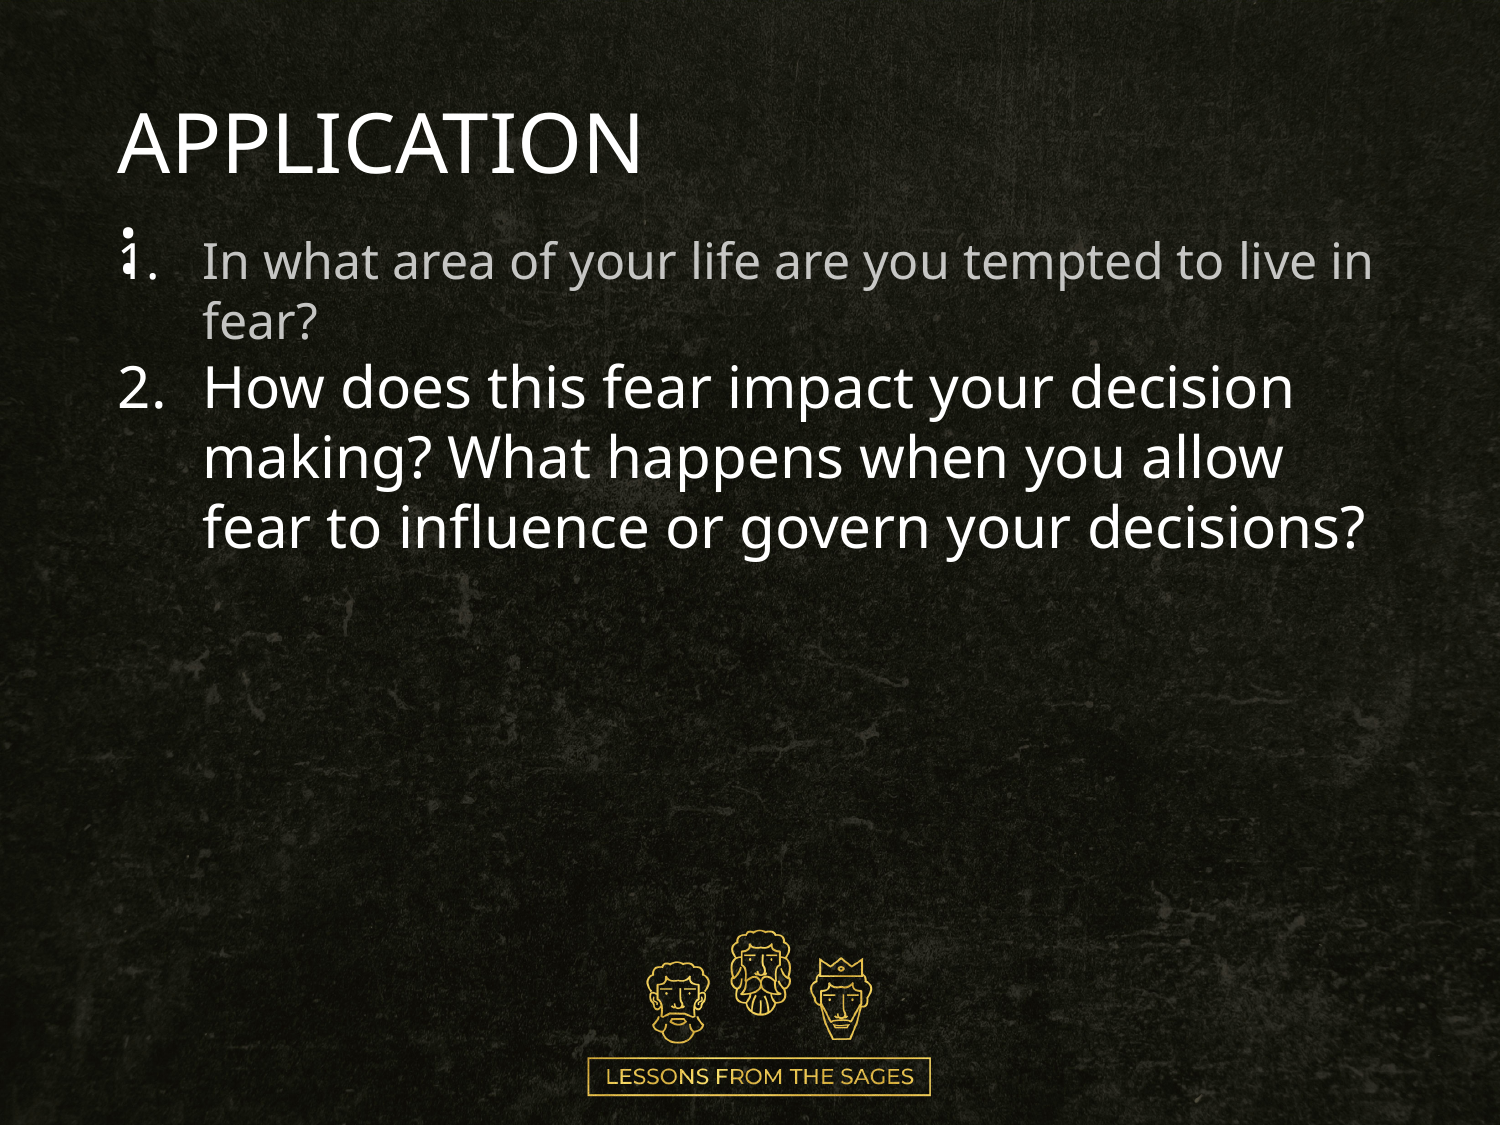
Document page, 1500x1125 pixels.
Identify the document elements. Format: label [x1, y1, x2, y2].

list [0, 0, 1500, 1125]
